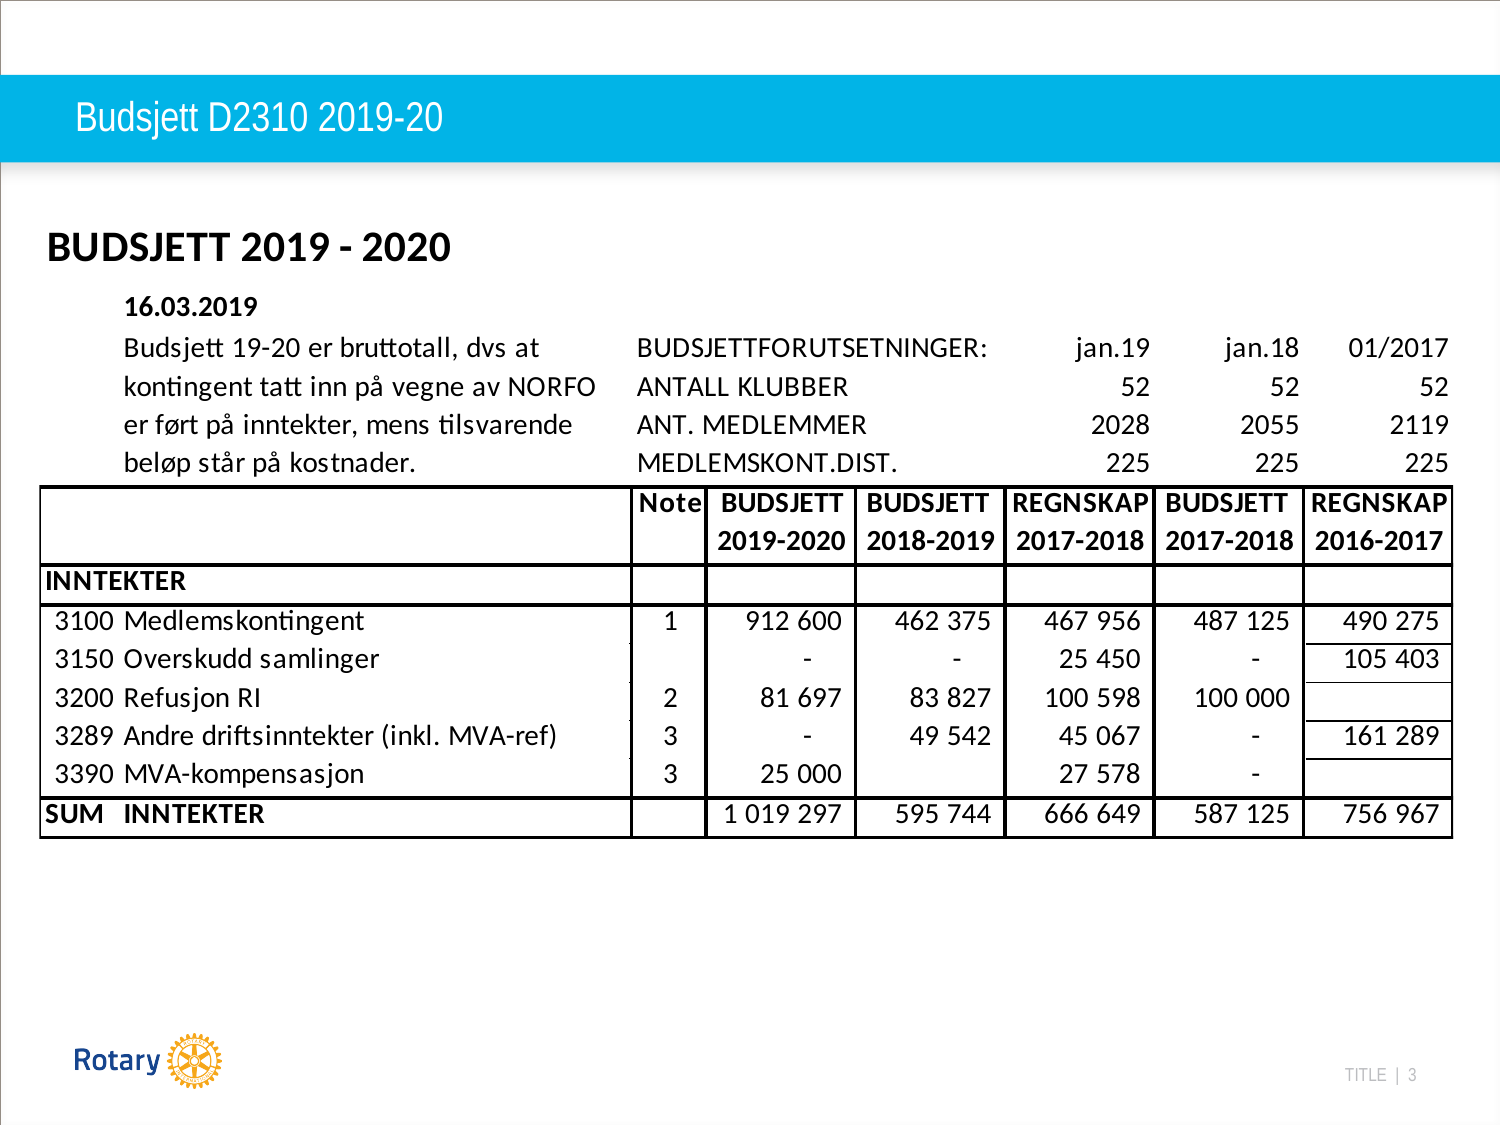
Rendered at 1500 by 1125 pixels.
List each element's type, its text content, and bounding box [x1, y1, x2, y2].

picture [75, 1033, 222, 1089]
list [39, 224, 1456, 841]
title Budsjett D2310 2019-20 [75, 75, 1075, 155]
